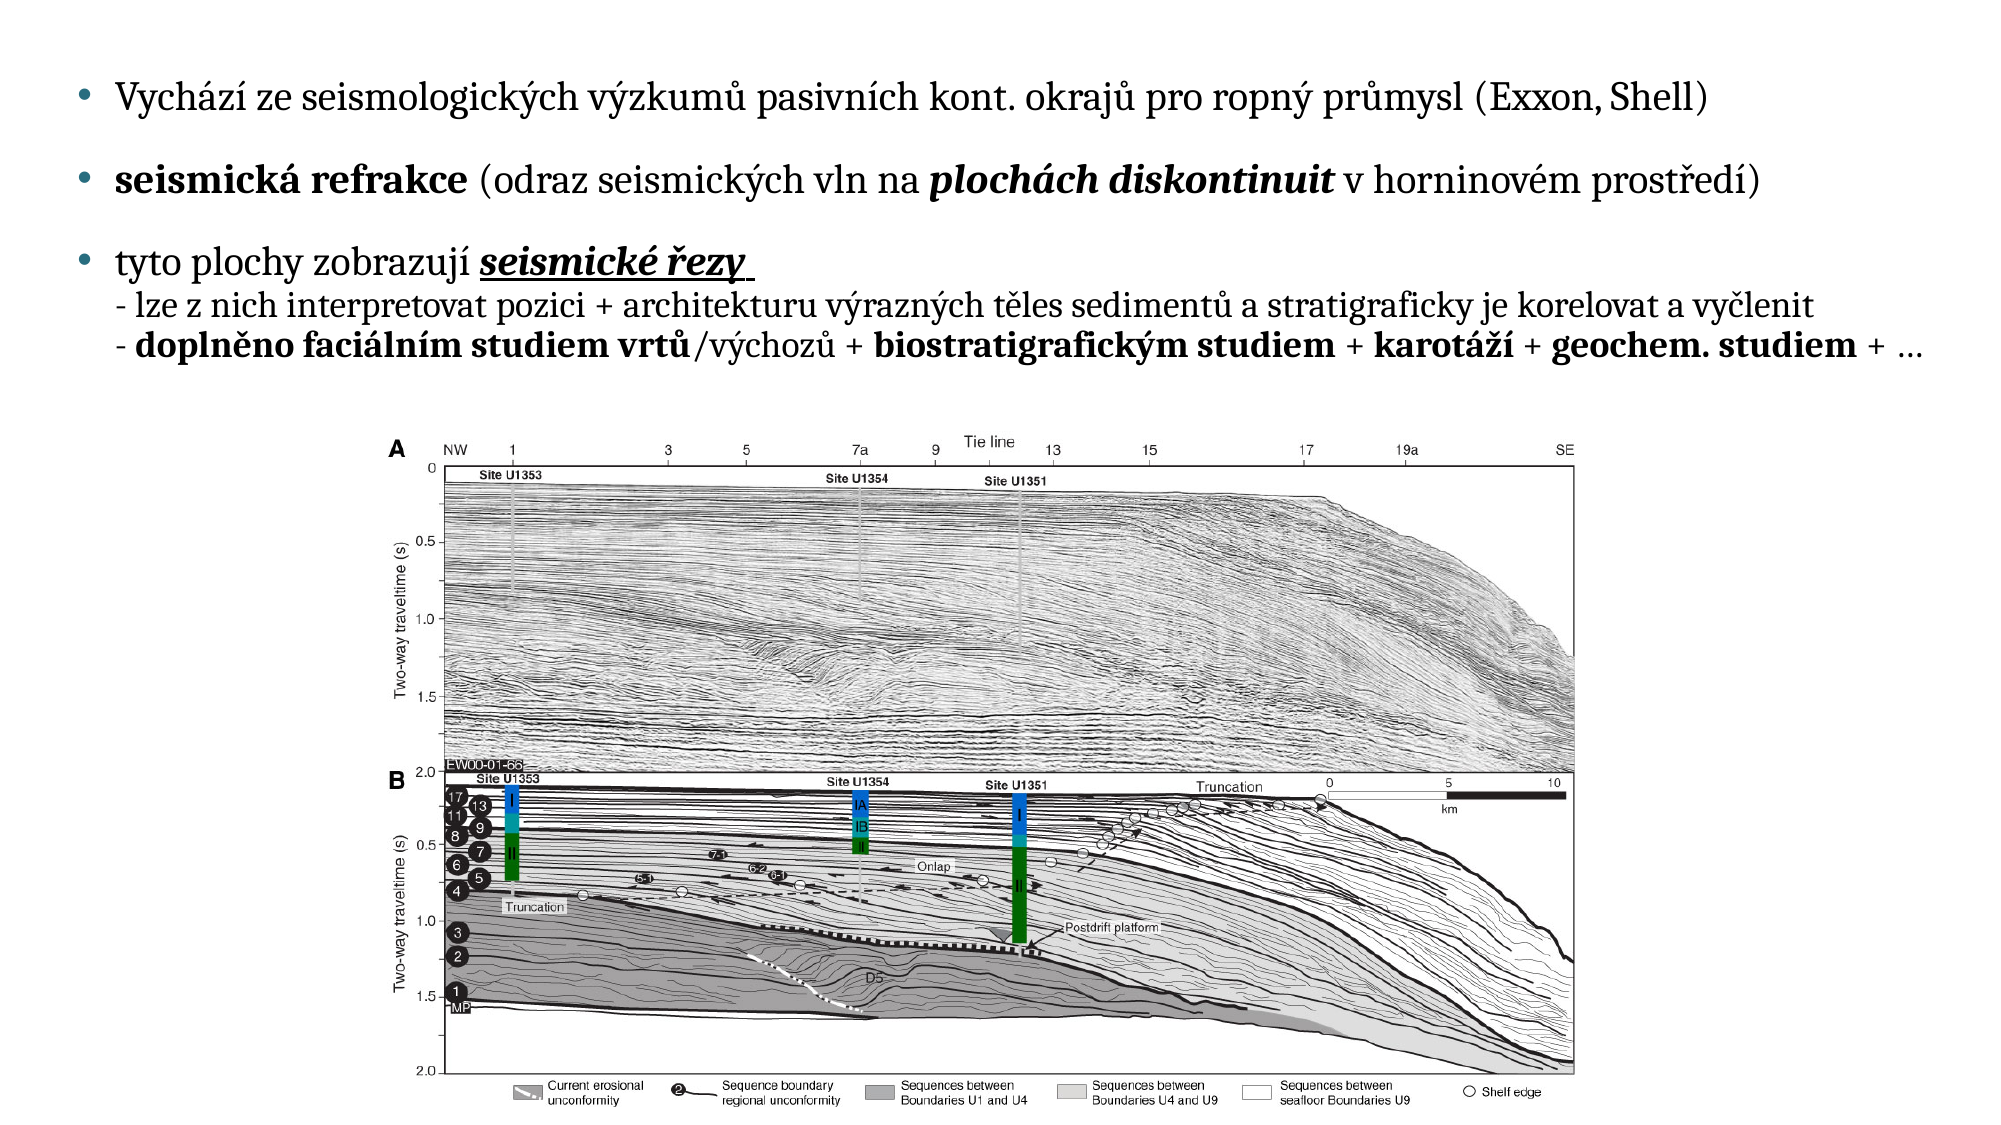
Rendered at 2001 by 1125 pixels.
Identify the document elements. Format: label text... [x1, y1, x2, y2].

picture [387, 431, 1575, 1107]
text_box Vychází ze seismologických výzkumů pasivních kont. okrajů pro ropný průmysl (Exxon, Shell) seismická refrakce (odraz seismických vln na plochách diskontinuit v horninovém prostředí) tyto plochy zobrazují seismické řezy - lze z nich interpretovat pozici + architekturu výrazných těles sedimentů a stratigraficky je korelovat a vyčlenit - doplněno faciálním studiem vrtů/výchozů + biostratigrafickým studiem + karotáží + geochem. studiem + … [55, 67, 1969, 432]
